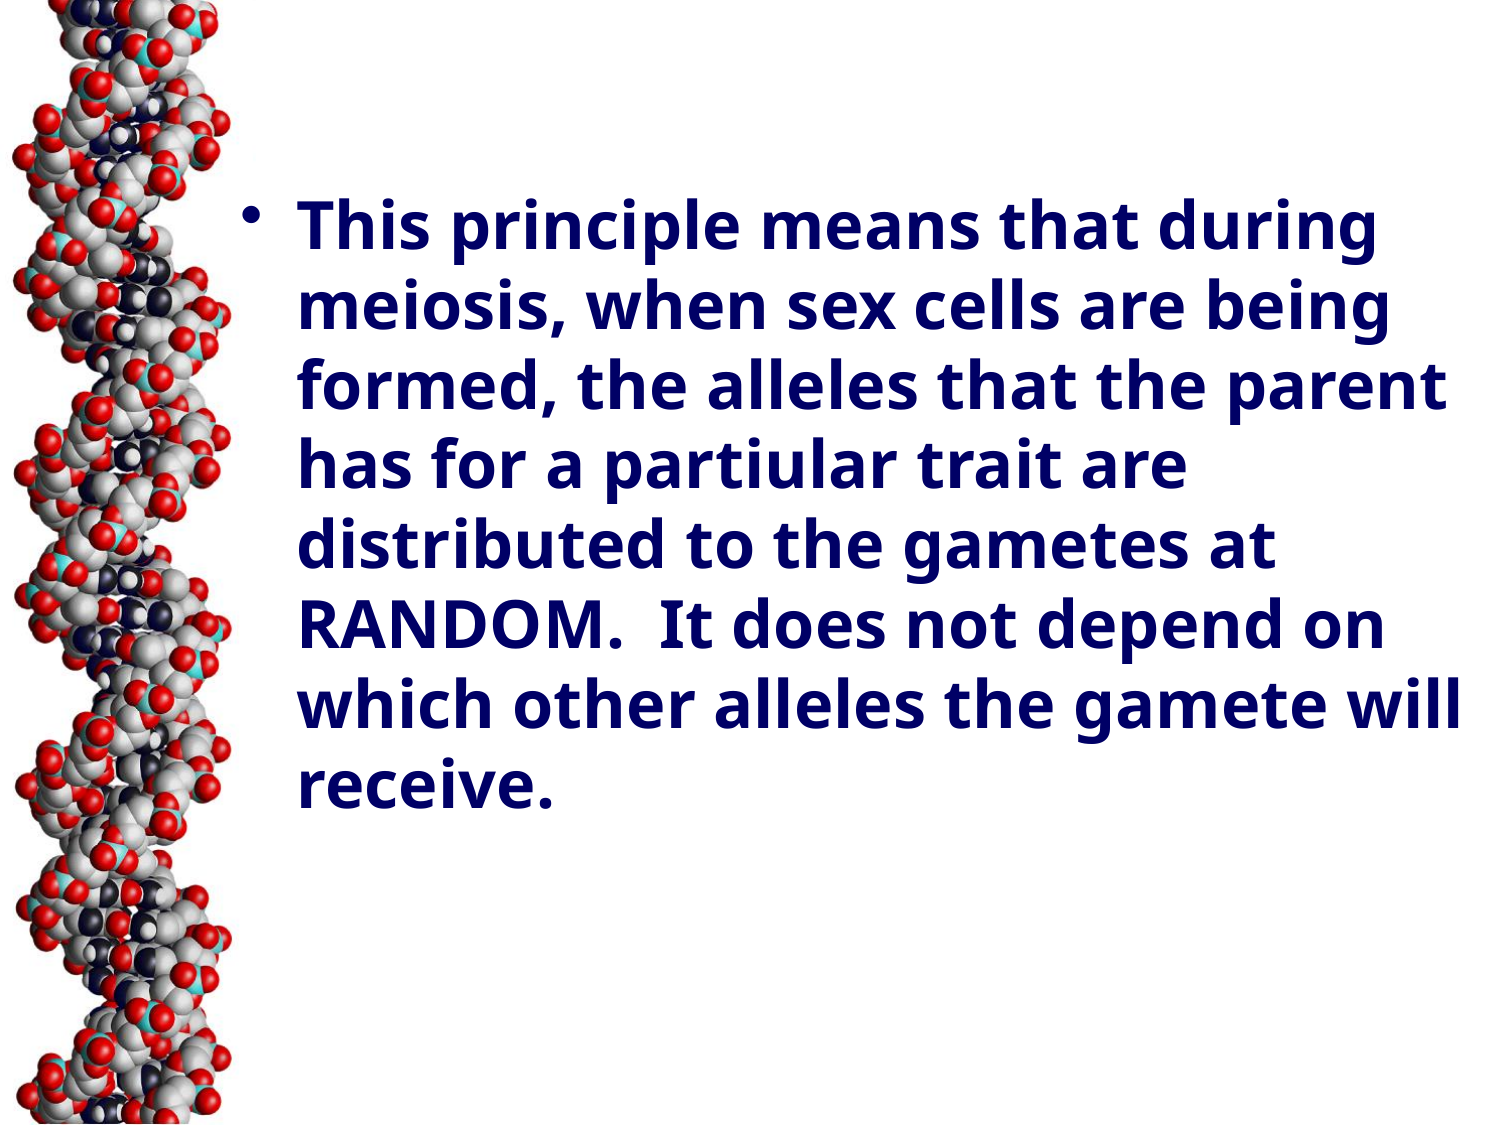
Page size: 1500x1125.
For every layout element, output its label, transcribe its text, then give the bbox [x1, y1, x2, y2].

list This principle means that during meiosis, when sex cells are being formed, the alleles that the parent has for a partiular trait are distributed to the gametes at RANDOM. It does not depend on which other alleles the gamete will receive. [224, 174, 1500, 851]
picture [0, 0, 256, 1125]
